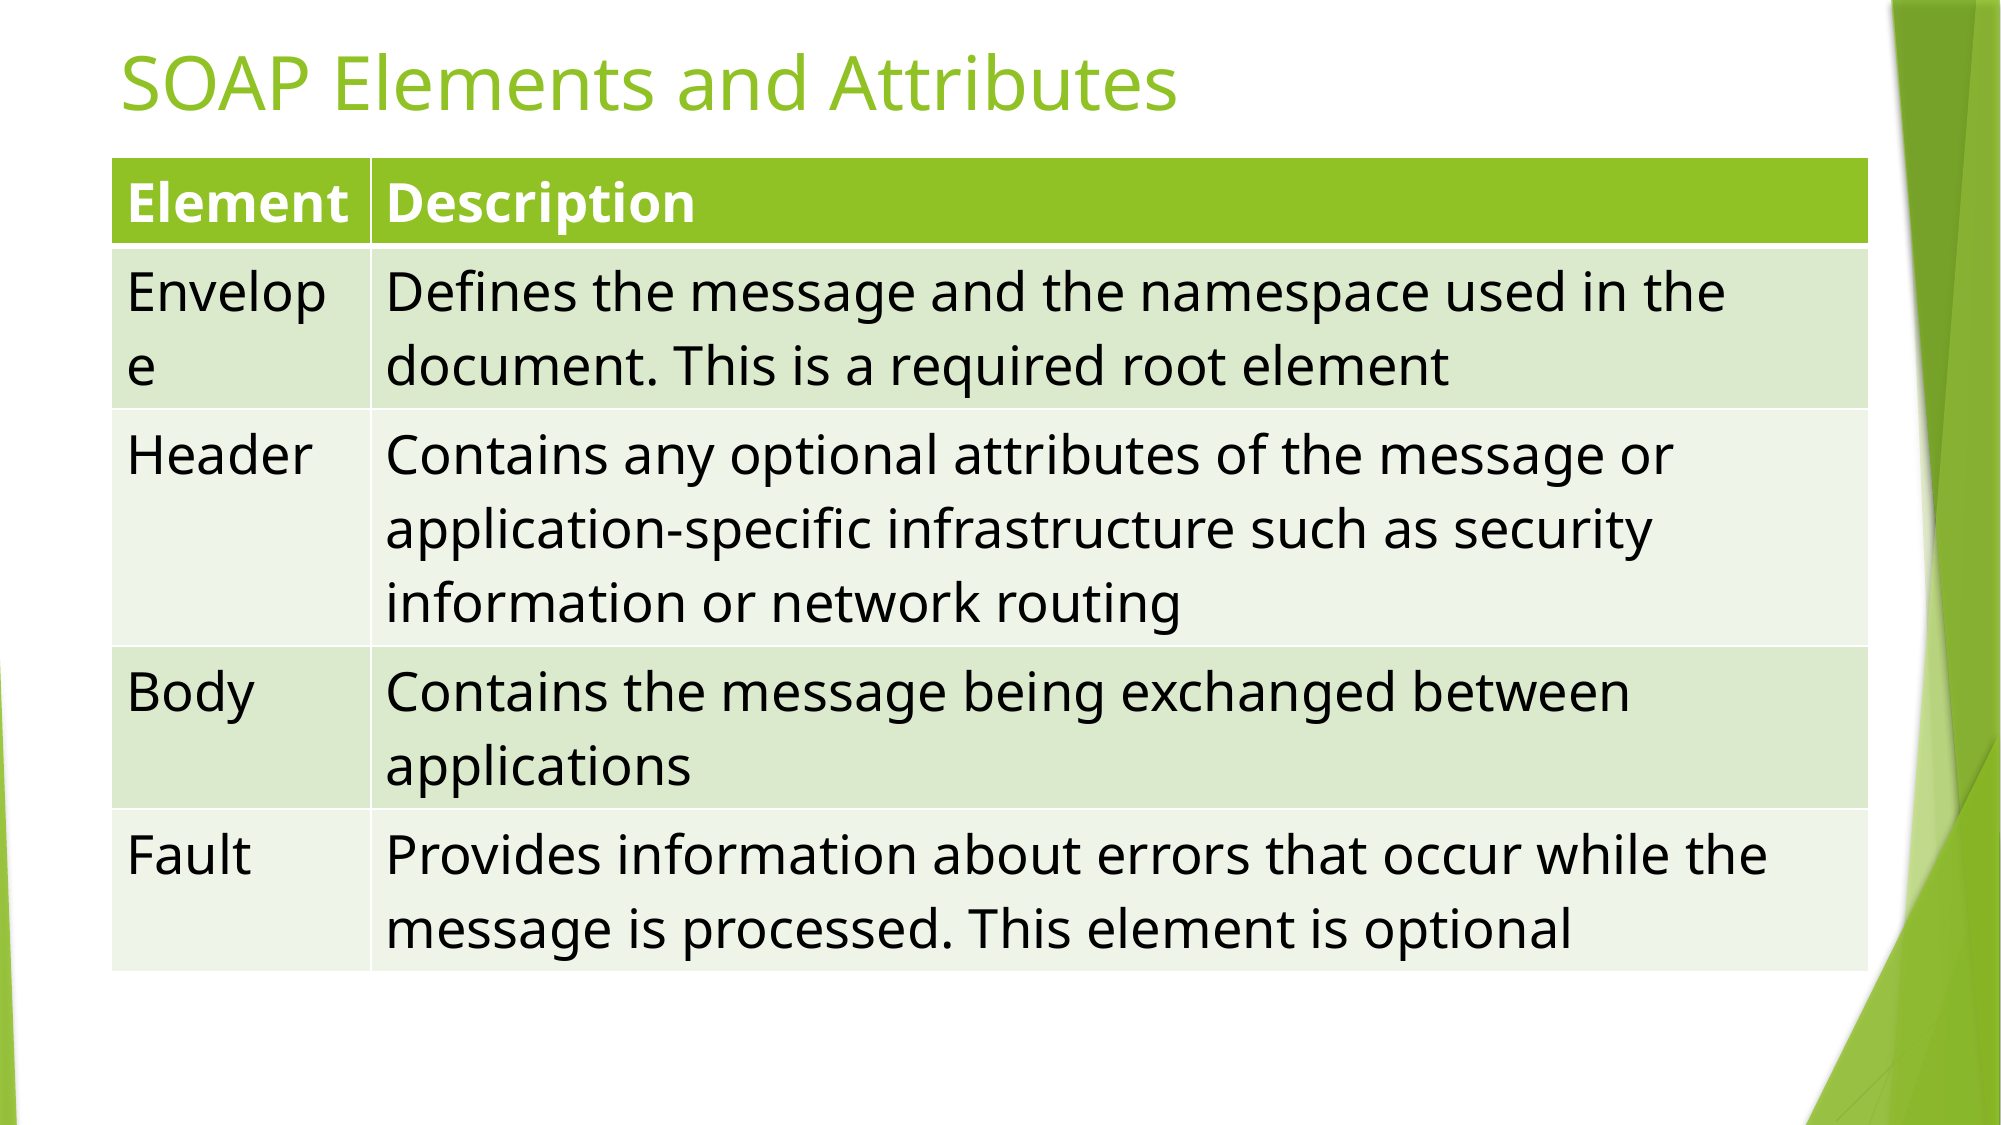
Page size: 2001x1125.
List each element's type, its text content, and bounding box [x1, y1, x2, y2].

table_cell Provides information about errors that occur while the message is processed. This element is optional [372, 810, 1868, 971]
table_cell Fault [112, 810, 370, 971]
table_cell Defines the message and the namespace used in the document. This is a required root element [372, 249, 1868, 408]
table_cell Contains any optional attributes of the message or application-specific infrastructure such as security information or network routing [372, 410, 1868, 645]
table_cell Envelope [112, 249, 370, 408]
table_header Element [112, 158, 370, 243]
table_cell Contains the message being exchanged between applications [372, 647, 1868, 808]
table_header Description [372, 158, 1868, 243]
table_cell Body [112, 647, 370, 808]
title SOAP Elements and Attributes [105, 27, 1871, 137]
table_cell Header [112, 410, 370, 645]
